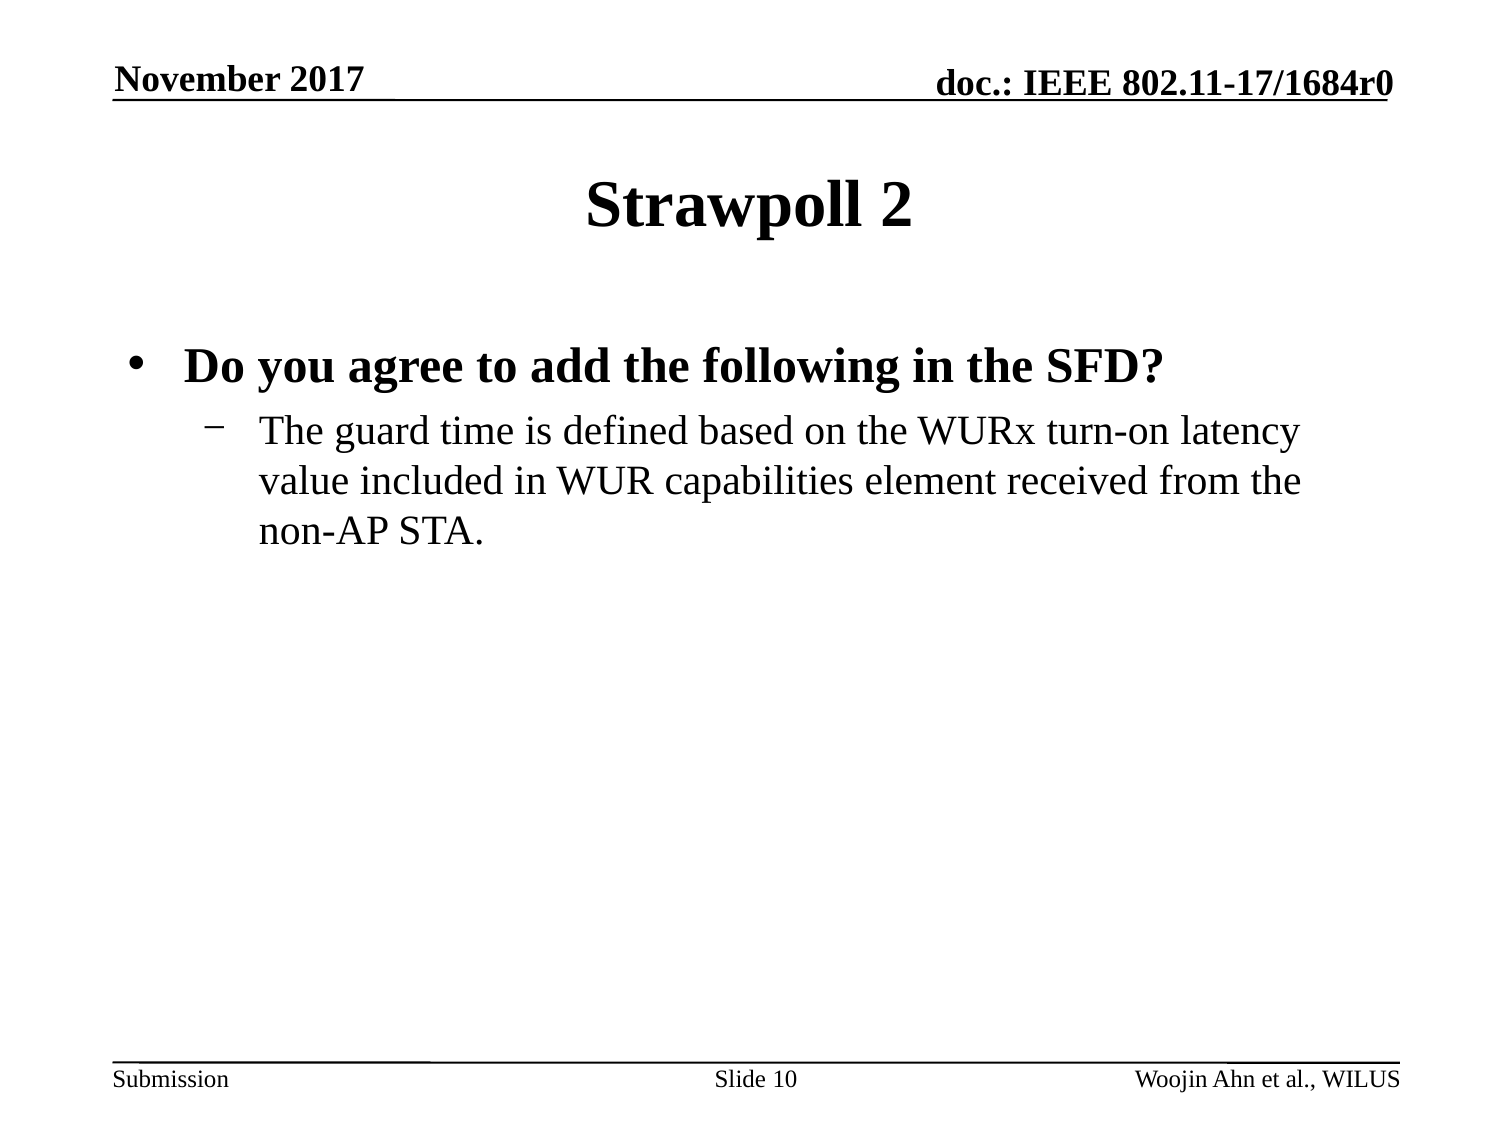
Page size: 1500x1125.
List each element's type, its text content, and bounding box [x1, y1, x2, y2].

footer Woojin Ahn et al., WILUS [878, 1061, 1402, 1093]
list Do you agree to add the following in the SFD? The guard time is defined based on the WURx turn-on latency value included in WUR capabilities element received from the non-AP STA. [112, 324, 1388, 1000]
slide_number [114, 54, 423, 100]
title Strawpoll 2 [112, 112, 1388, 288]
slide_number Slide 10 [712, 1061, 800, 1123]
